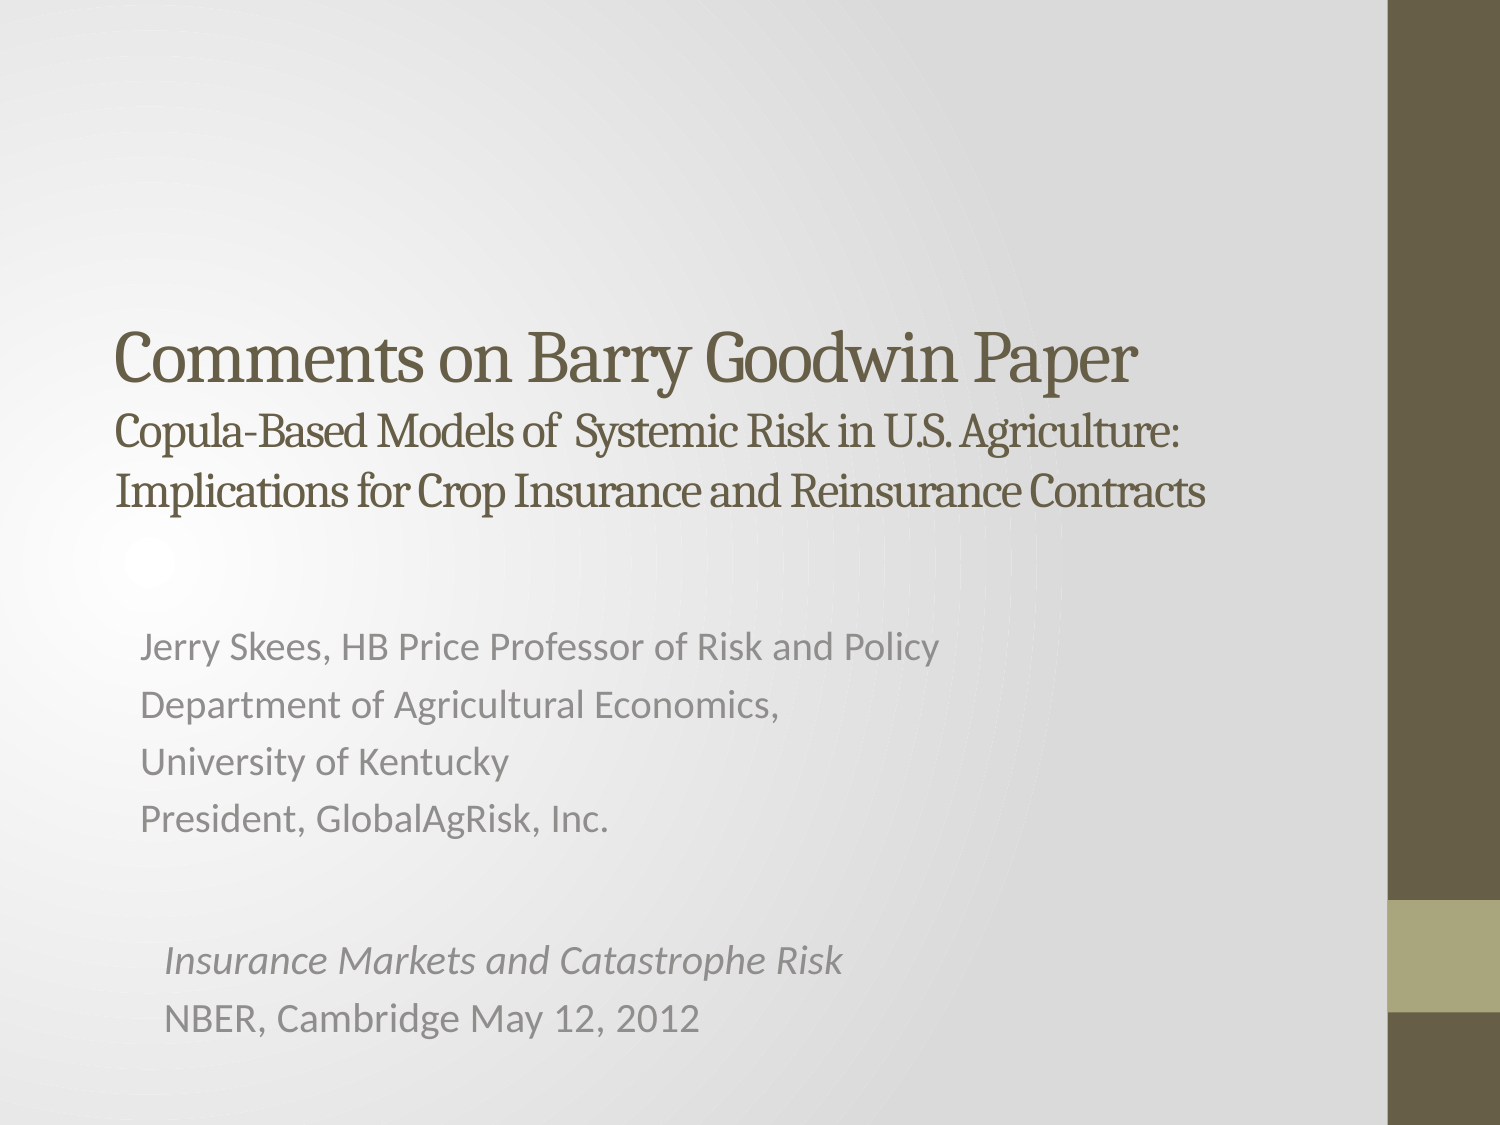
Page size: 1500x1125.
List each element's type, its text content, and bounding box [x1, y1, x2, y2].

title Comments on Barry Goodwin Paper Copula-Based Models of Systemic Risk in U.S. Agriculture: Implications for Crop Insurance and Reinsurance Contracts [99, 99, 1338, 526]
text_box Insurance Markets and Catastrophe Risk NBER, Cambridge May 12, 2012 [148, 924, 1209, 1125]
subtitle Jerry Skees, HB Price Professor of Risk and Policy Department of Agricultural Economics, University of Kentucky President, GlobalAgRisk, Inc. [125, 612, 1185, 850]
